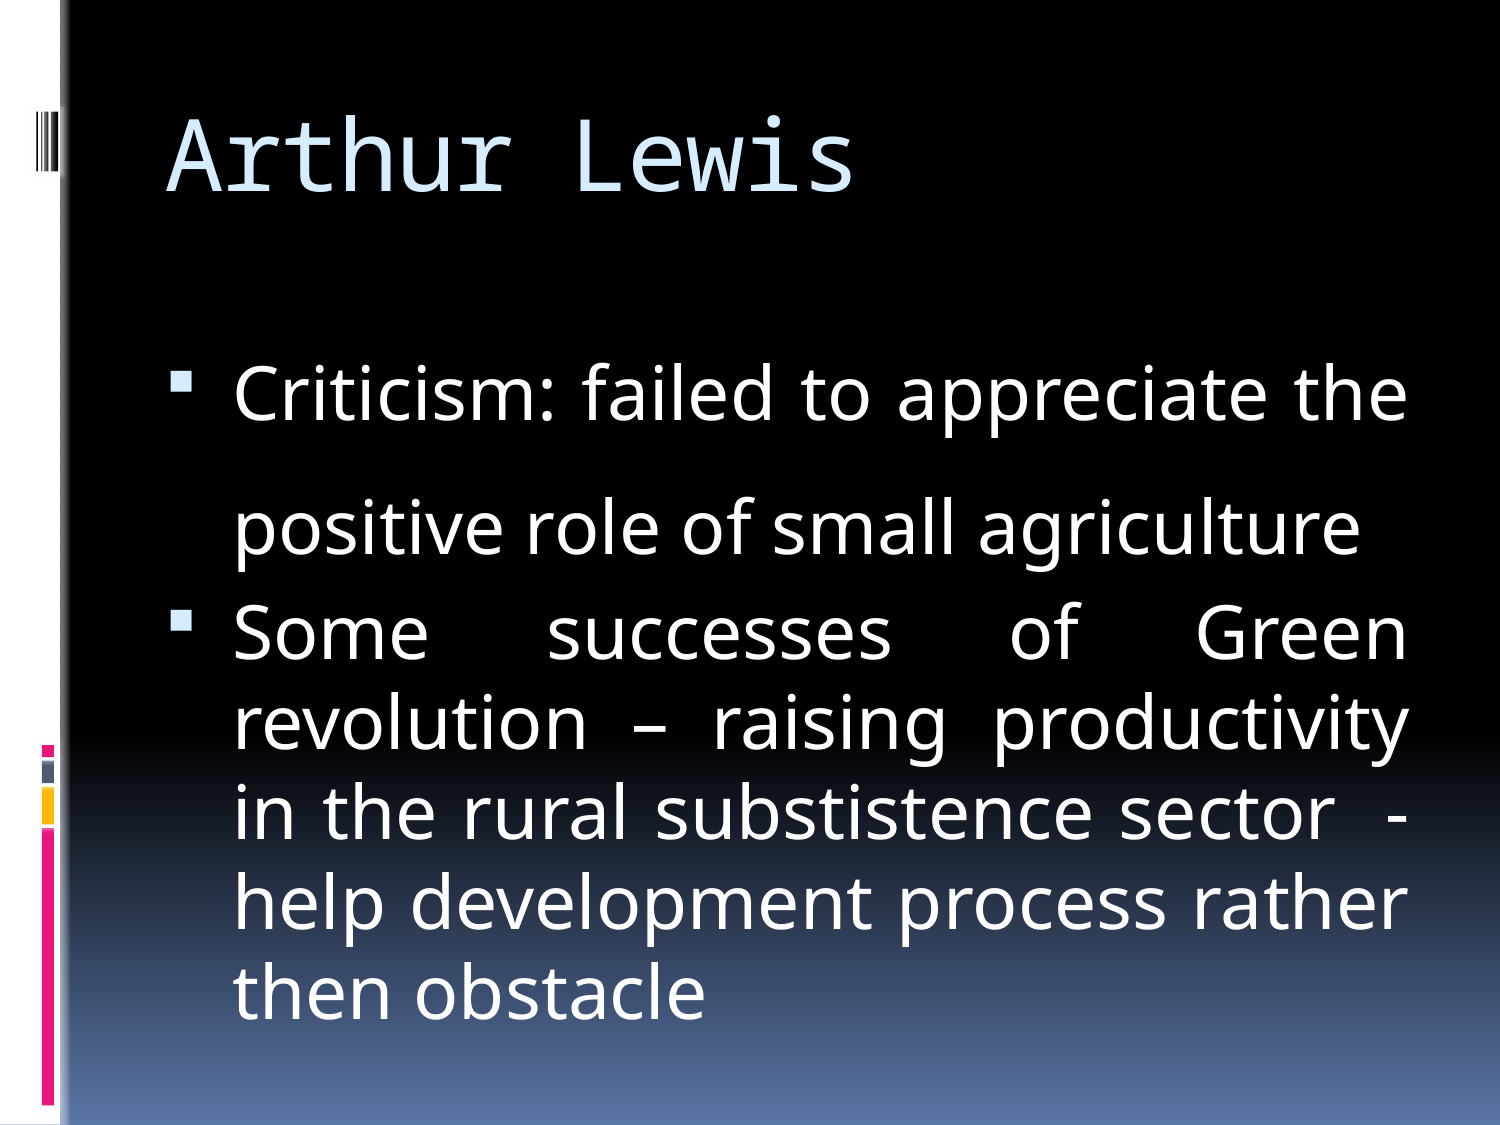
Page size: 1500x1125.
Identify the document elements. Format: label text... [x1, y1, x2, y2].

title Arthur Lewis [150, 83, 1425, 234]
list Criticism: failed to appreciate the positive role of small agriculture Some successes of Green revolution – raising productivity in the rural substistence sector - help development process rather then obstacle [150, 292, 1425, 1043]
